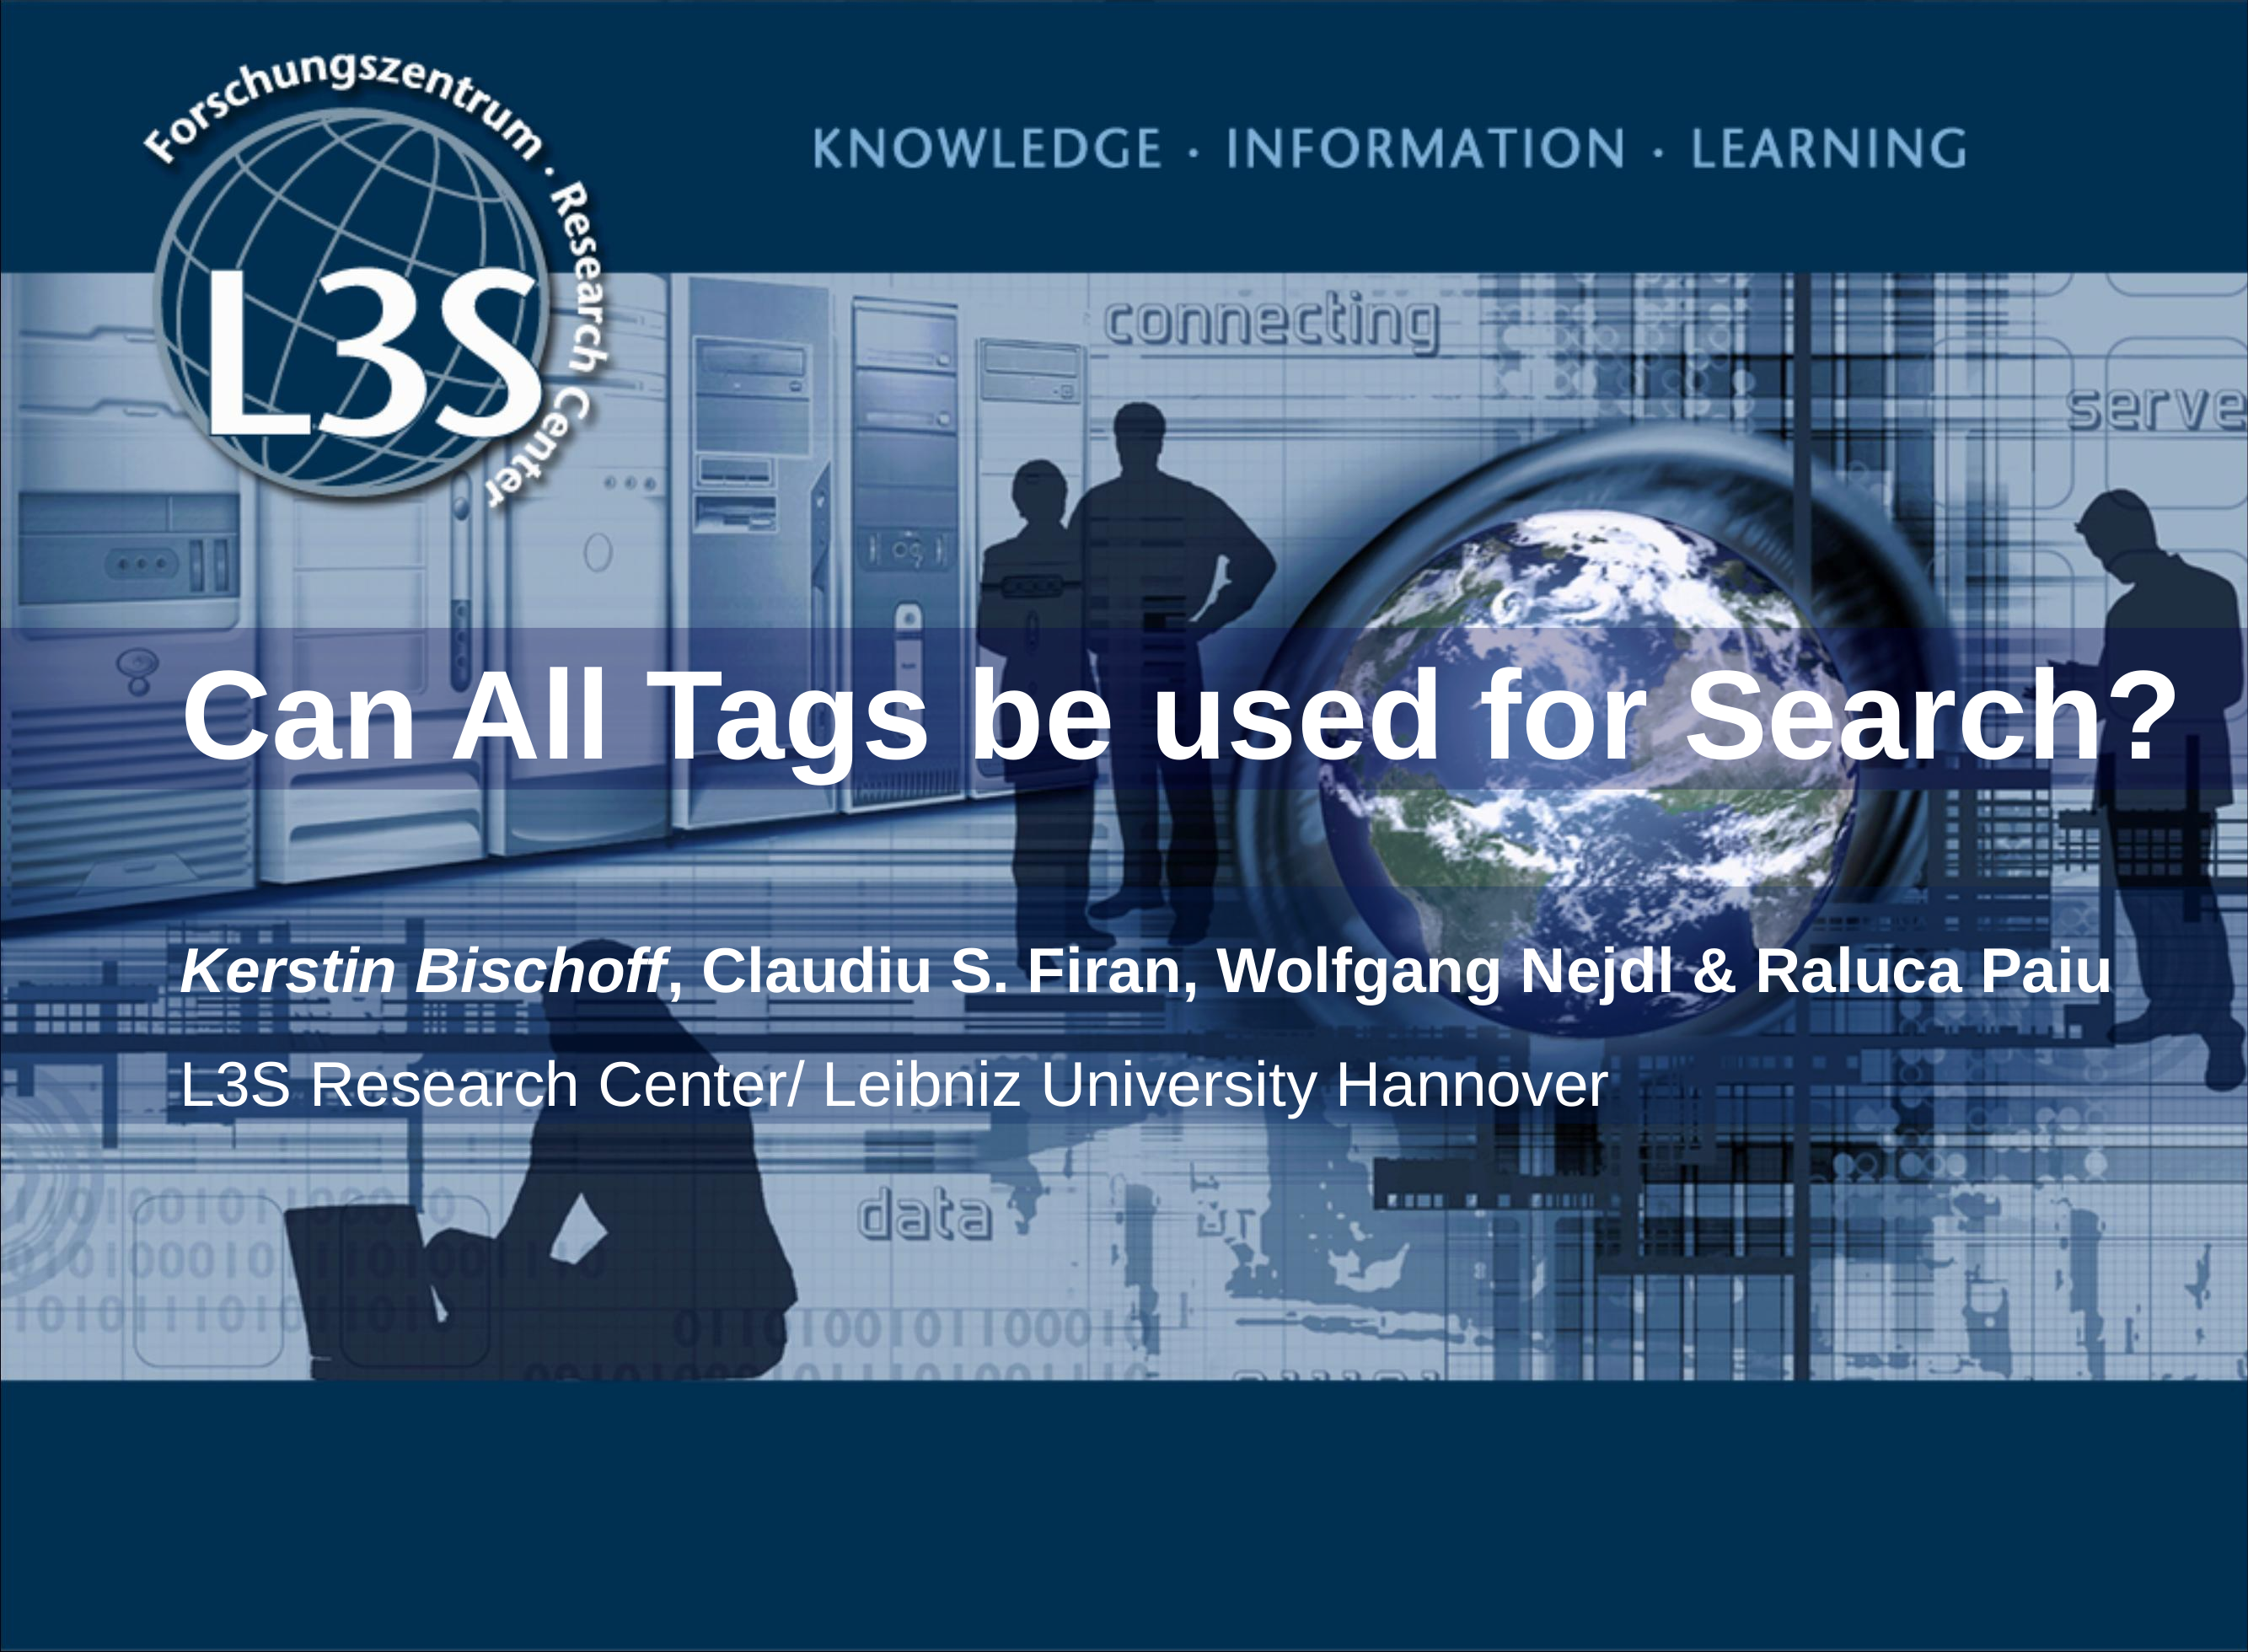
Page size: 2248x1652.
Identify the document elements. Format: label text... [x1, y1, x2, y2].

text_box Can All Tags be used for Search? [0, 627, 2248, 790]
text_box Kerstin Bischoff, Claudiu S. Firan, Wolfgang Nejdl & Raluca Paiu L3S Research Center/ Leibniz University Hannover [0, 886, 2248, 1124]
picture [0, 0, 2248, 627]
picture [0, 790, 2248, 886]
picture [0, 1124, 2248, 1652]
